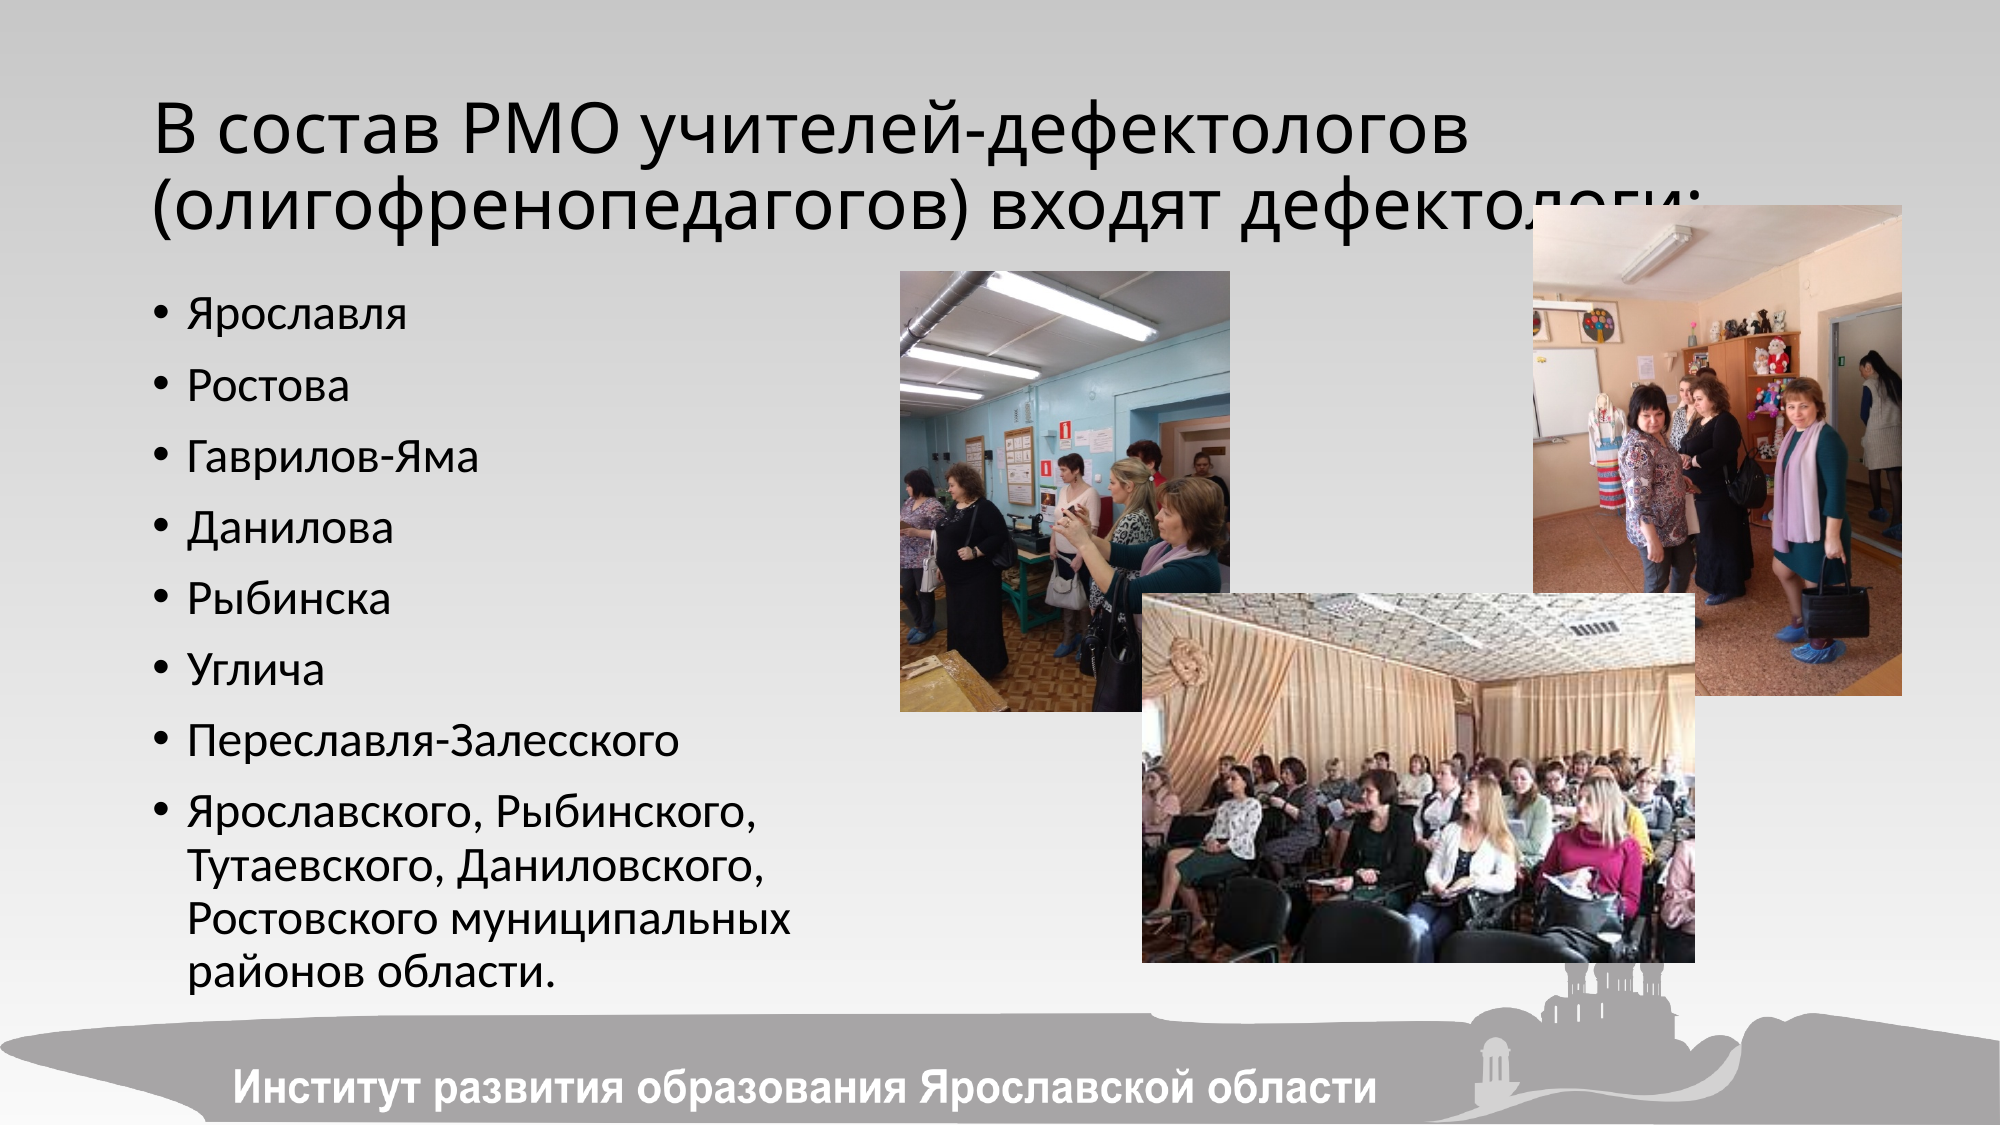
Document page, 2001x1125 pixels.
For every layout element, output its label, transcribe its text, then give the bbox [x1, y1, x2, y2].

picture [0, 205, 2000, 1125]
title В состав РМО учителей-дефектологов (олигофренопедагогов) входят дефектологи: [137, 59, 1863, 278]
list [899, 271, 1230, 712]
list Ярославля Ростова Гаврилов-Яма Данилова Рыбинска Углича Переславля-Залесского Ярославского, Рыбинского, Тутаевского, Даниловского, Ростовского муниципальных районов области. [137, 279, 988, 892]
